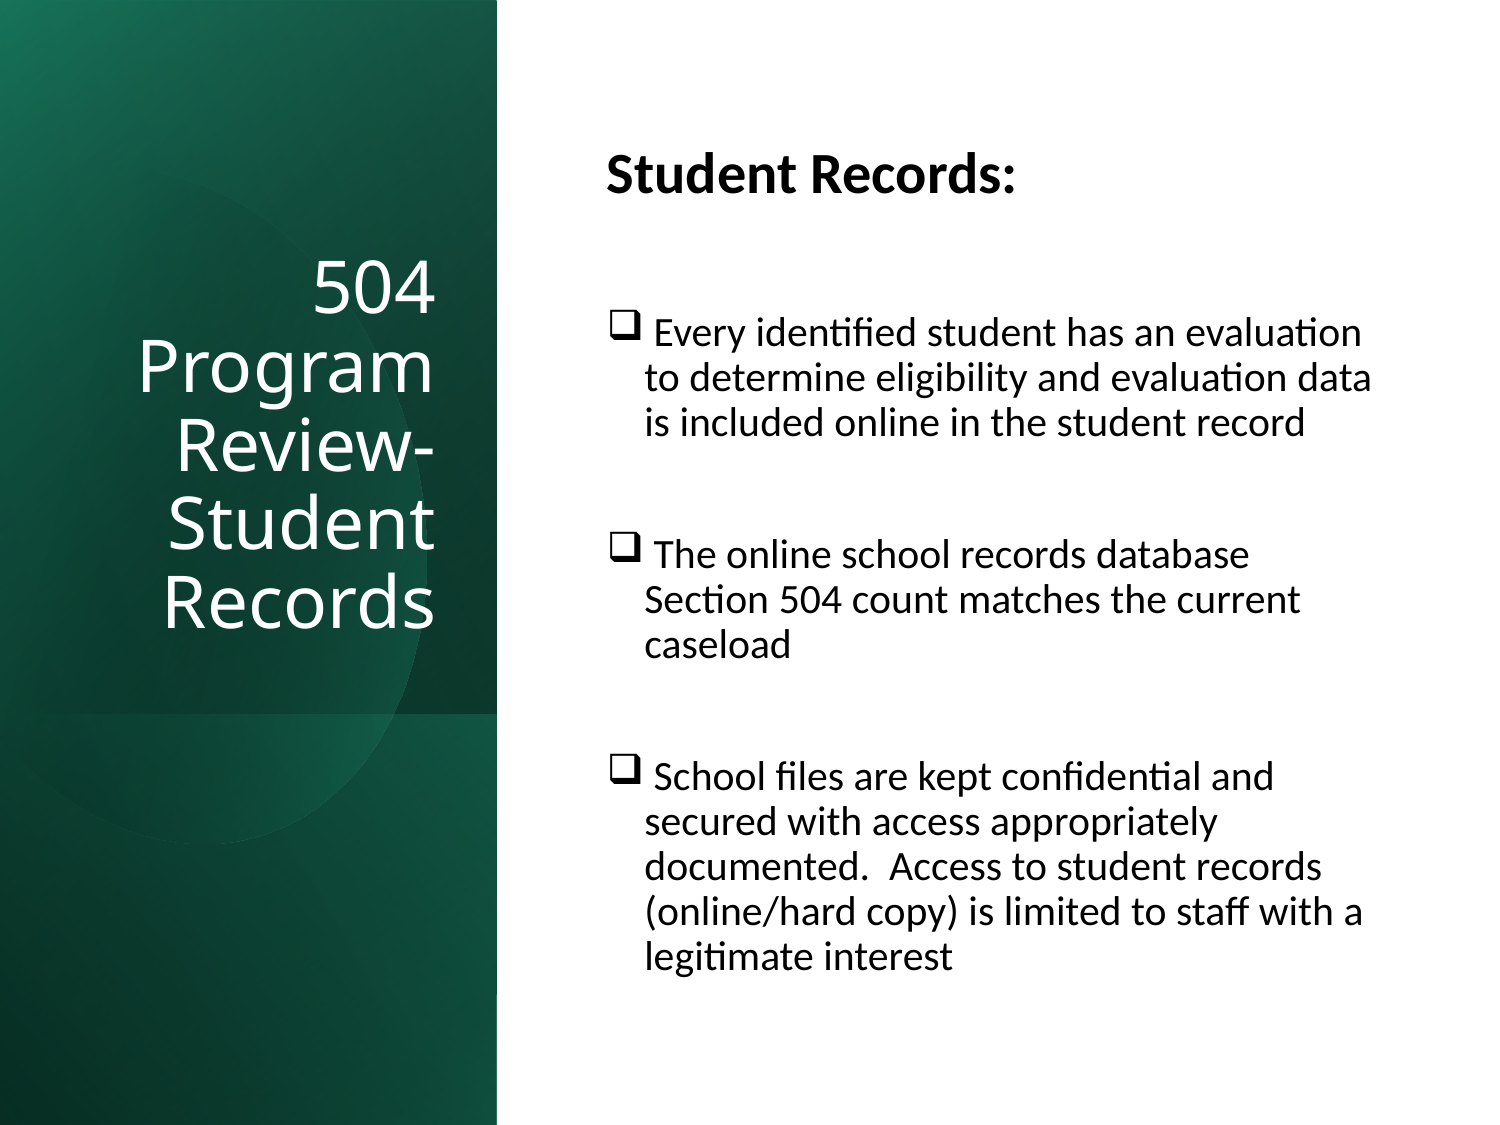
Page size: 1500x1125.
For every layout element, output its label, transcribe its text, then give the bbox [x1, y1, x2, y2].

title 504 Program Review- Student Records [57, 96, 452, 652]
text_box [498, 0, 1500, 1125]
list Student Records: Every identified student has an evaluation to determine eligibility and evaluation data is included online in the student record The online school records database Section 504 count matches the current caseload School files are kept confidential and secured with access appropriately documented. Access to student records (online/hard copy) is limited to staff with a legitimate interest [591, 106, 1399, 1017]
text_box [0, 0, 498, 1124]
